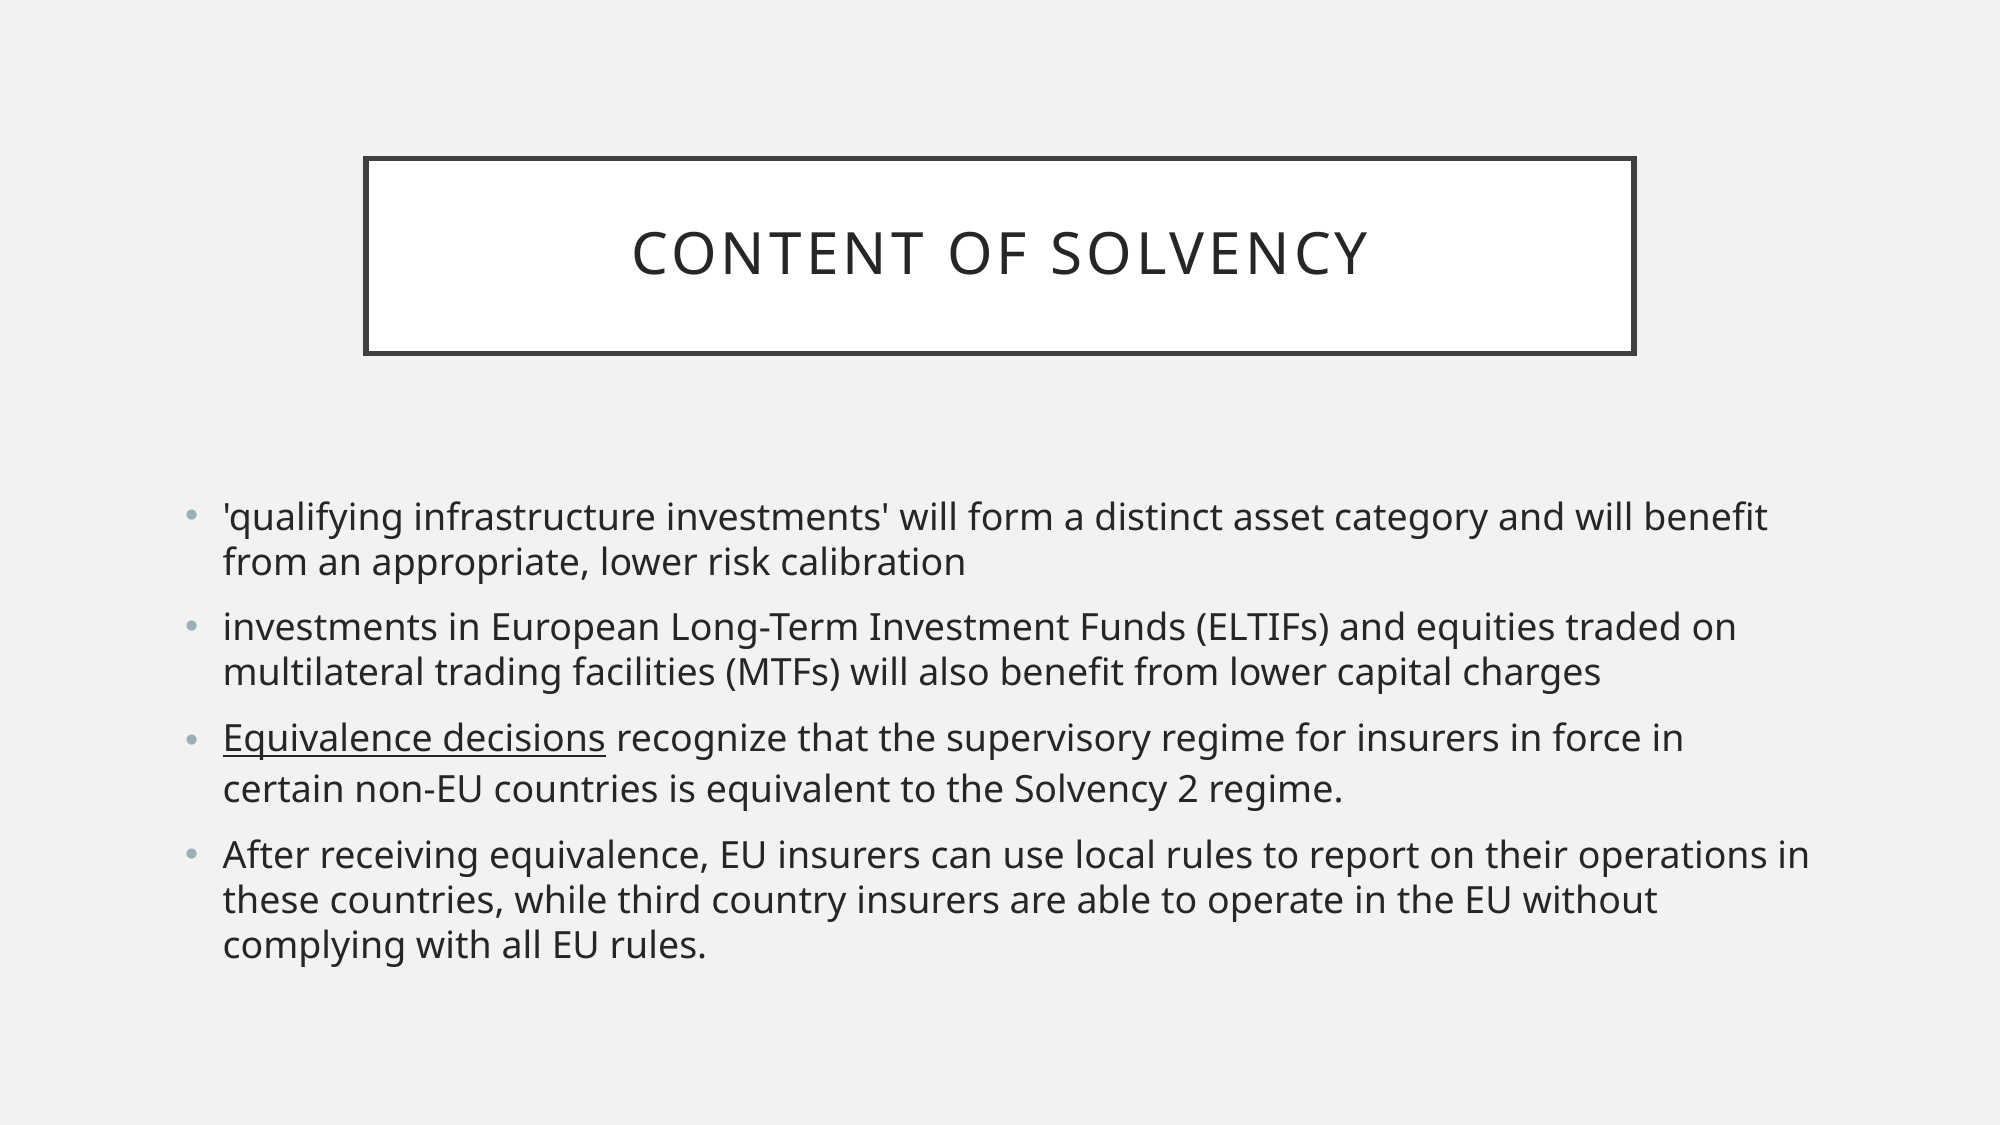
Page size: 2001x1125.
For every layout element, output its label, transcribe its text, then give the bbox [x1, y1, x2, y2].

title Content of Solvency [363, 156, 1637, 353]
list 'qualifying infrastructure investments' will form a distinct asset category and will benefit from an appropriate, lower risk calibration investments in European Long-Term Investment Funds (ELTIFs) and equities traded on multilateral trading facilities (MTFs) will also benefit from lower capital charges Equivalence decisions recognize that the supervisory regime for insurers in force in certain non-EU countries is equivalent to the Solvency 2 regime. After receiving equivalence, EU insurers can use local rules to report on their operations in these countries, while third country insurers are able to operate in the EU without complying with all EU rules. [170, 353, 1828, 1071]
